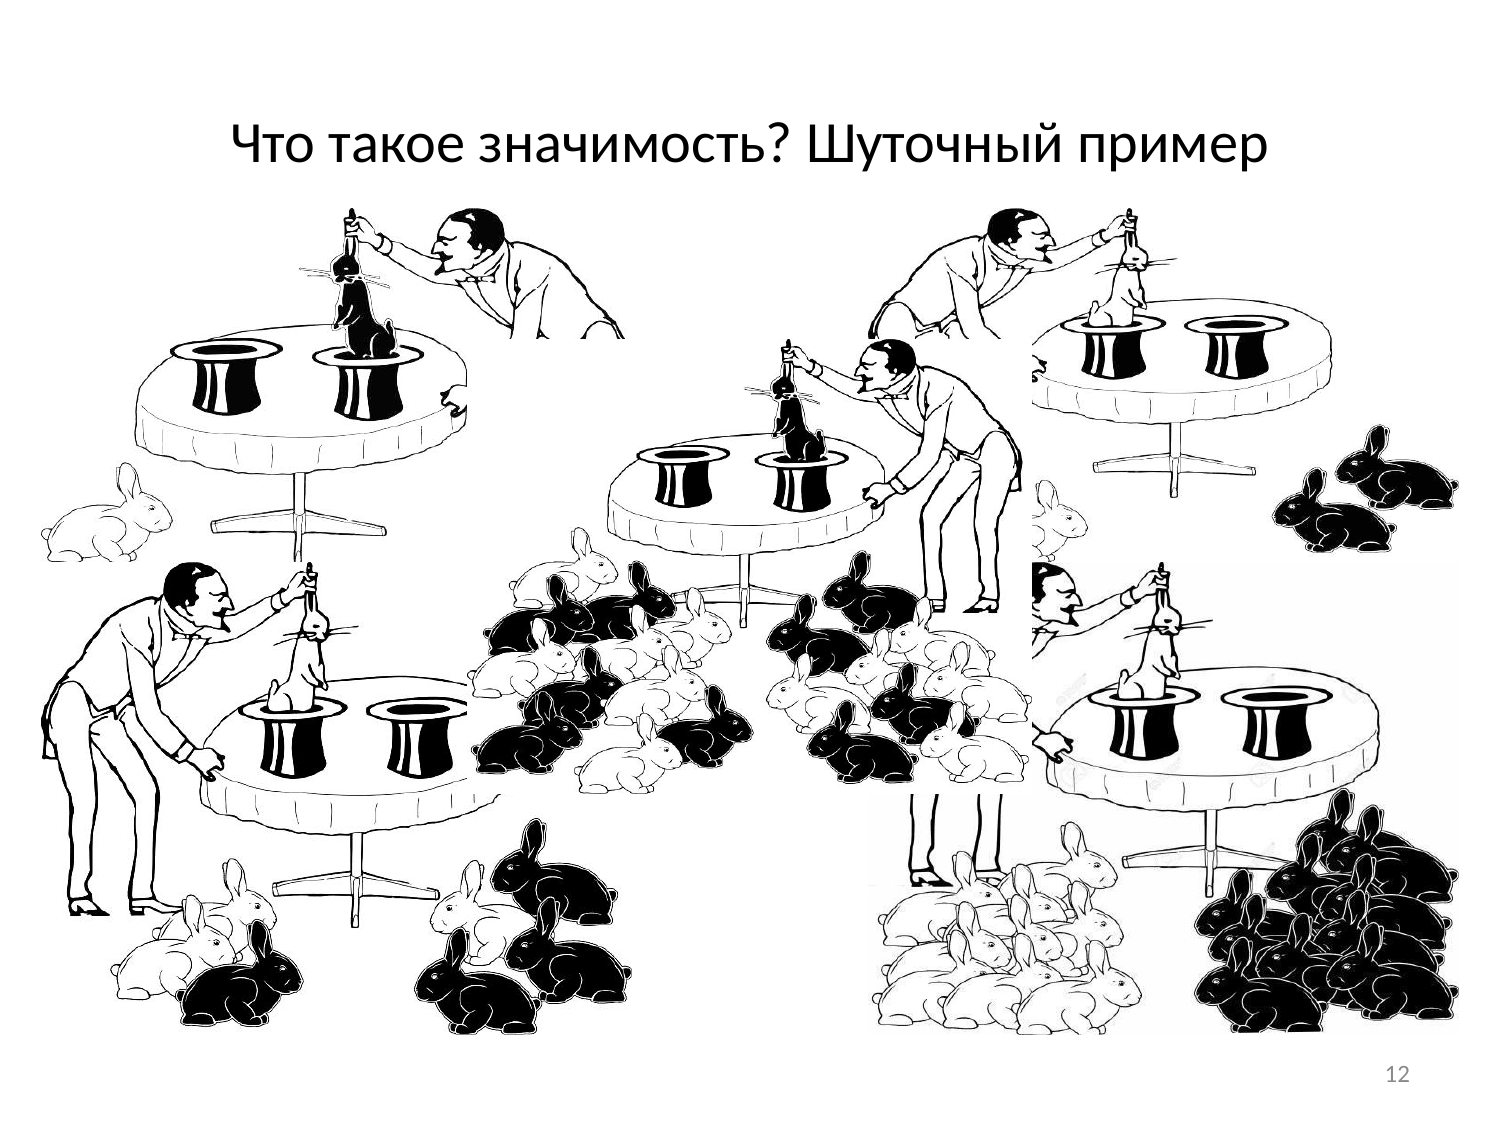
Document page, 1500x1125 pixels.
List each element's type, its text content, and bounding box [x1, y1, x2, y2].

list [41, 207, 633, 561]
title Что такое значимость? Шуточный пример [75, 45, 1425, 233]
slide_number 12 [1074, 1045, 1425, 1103]
picture [41, 207, 1459, 1036]
